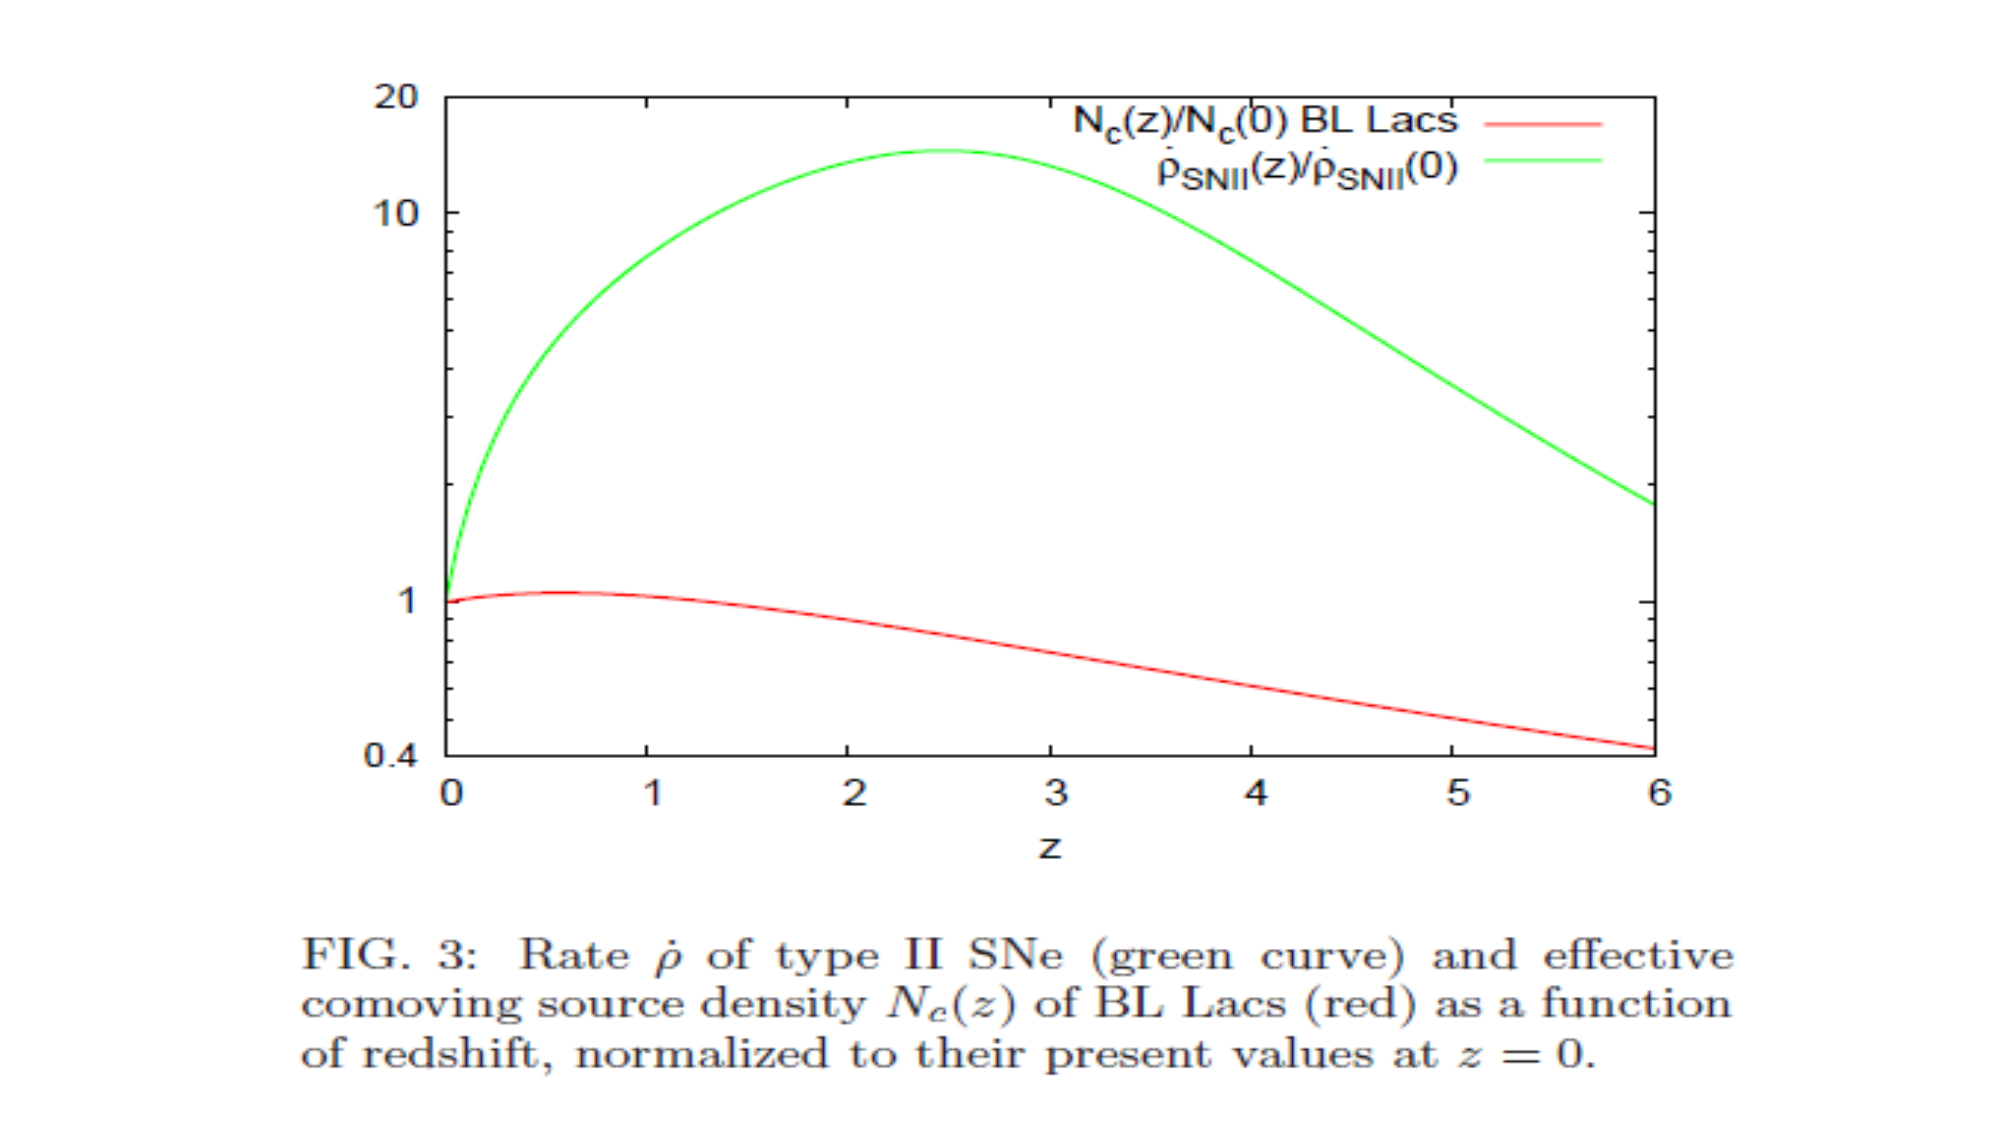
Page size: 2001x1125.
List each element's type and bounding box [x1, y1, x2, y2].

picture [292, 51, 1761, 1095]
